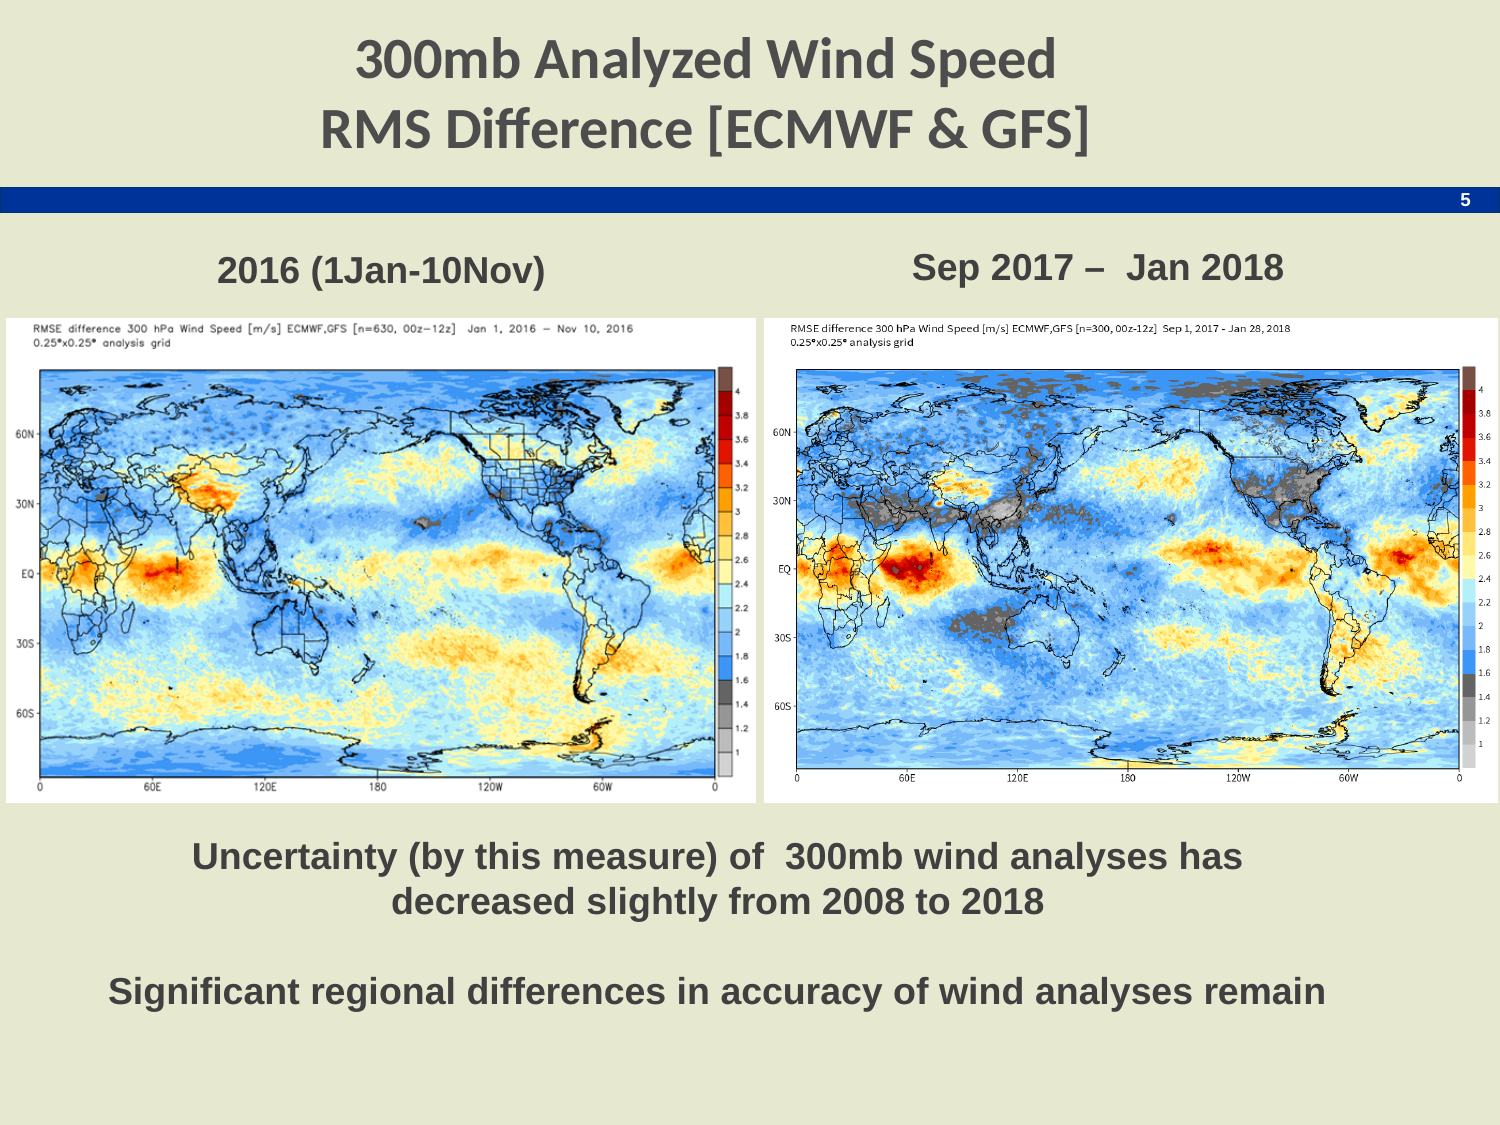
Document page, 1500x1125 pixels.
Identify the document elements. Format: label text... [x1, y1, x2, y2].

slide_number 5 [1141, 180, 1492, 259]
picture [763, 317, 1499, 803]
text_box 2016 (1Jan-10Nov) [182, 238, 580, 298]
picture [6, 317, 756, 804]
text_box 300mb Analyzed Wind Speed RMS Difference [ECMWF & GFS] [0, 12, 1413, 168]
text_box Sep 2017 – Jan 2018 [848, 236, 1348, 296]
text_box Uncertainty (by this measure) of 300mb wind analyses has decreased slightly from 2008 to 2018 Significant regional differences in accuracy of wind analyses remain [92, 824, 1343, 1020]
